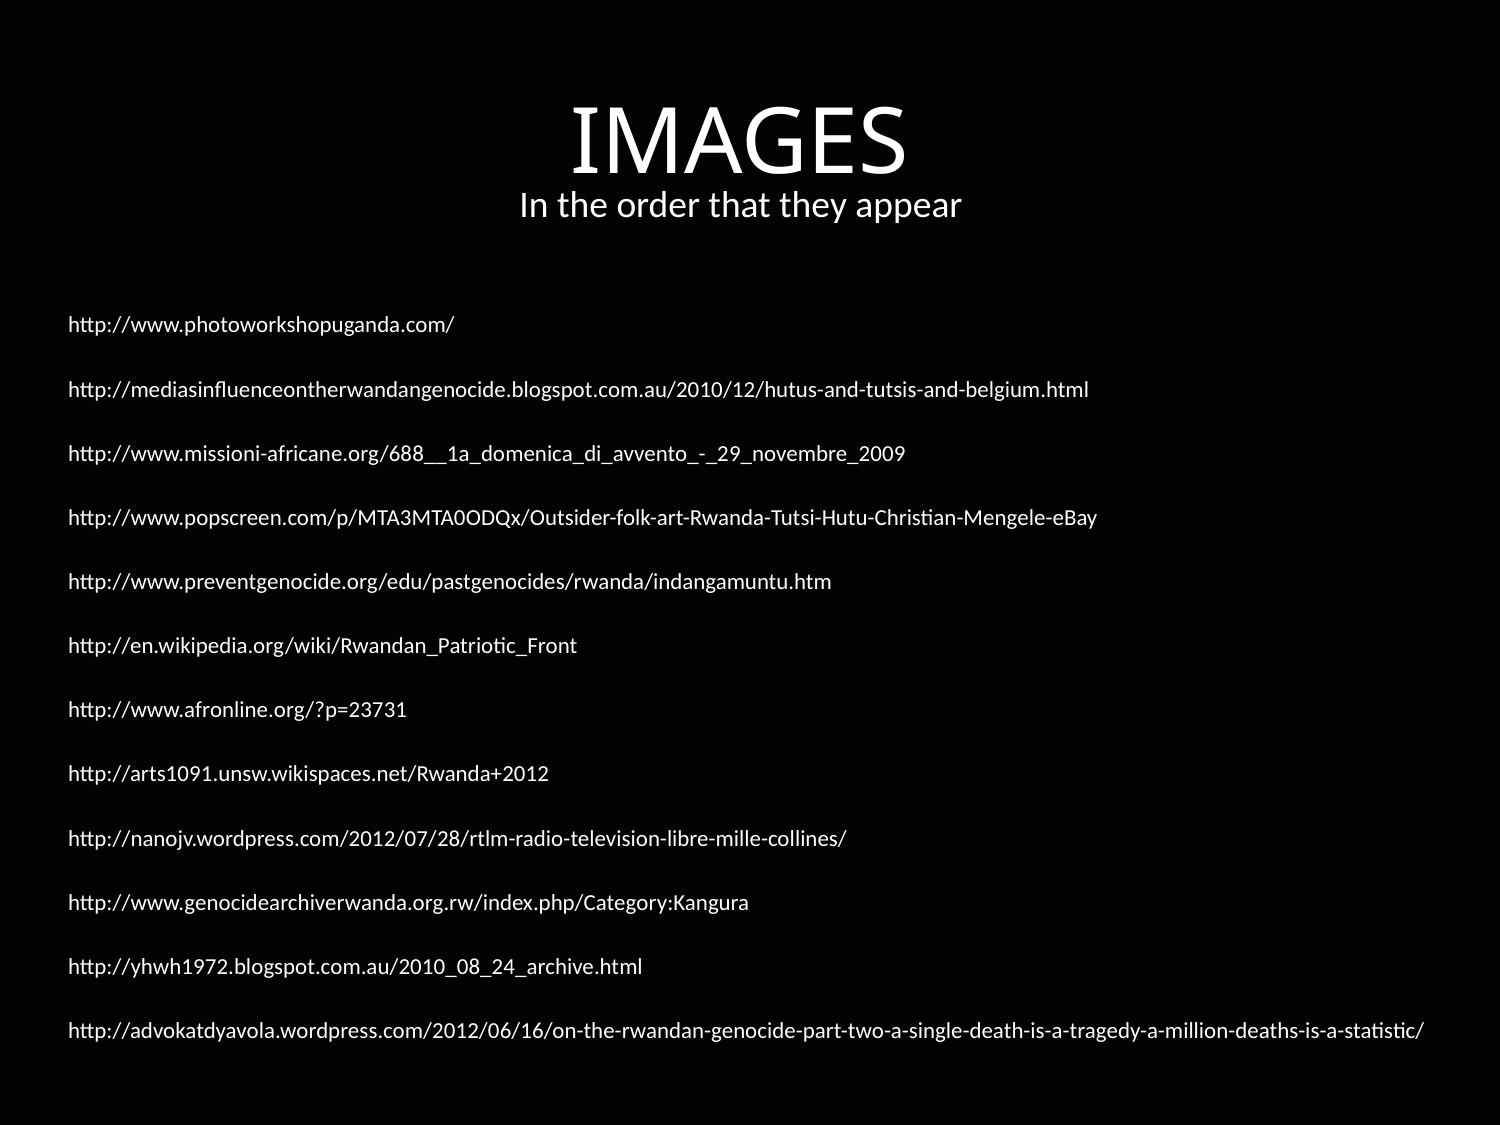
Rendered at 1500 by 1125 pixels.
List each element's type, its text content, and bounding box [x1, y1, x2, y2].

text_box IMAGES [64, 42, 1415, 231]
text_box In the order that they appear [504, 172, 979, 233]
list http://www.photoworkshopuganda.com/ http://mediasinfluenceontherwandangenocide.blogspot.com.au/2010/12/hutus-and-tutsis-and-belgium.html http://www.missioni-africane.org/688__1a_domenica_di_avvento_-_29_novembre_2009 http://www.popscreen.com/p/MTA3MTA0ODQx/Outsider-folk-art-Rwanda-Tutsi-Hutu-Christian-Mengele-eBay http://www.preventgenocide.org/edu/pastgenocides/rwanda/indangamuntu.htm http://en.wikipedia.org/wiki/Rwandan_Patriotic_Front http://www.afronline.org/?p=23731 http://arts1091.unsw.wikispaces.net/Rwanda+2012 http://nanojv.wordpress.com/2012/07/28/rtlm-radio-television-libre-mille-collines/ http://www.genocidearchiverwanda.org.rw/index.php/Category:Kangura http://yhwh1972.blogspot.com.au/2010_08_24_archive.html http://advokatdyavola.wordpress.com/2012/06/16/on-the-rwandan-genocide-part-two-a-single-death-is-a-tragedy-a-million-deaths-is-a-statistic/ [52, 302, 1460, 1083]
